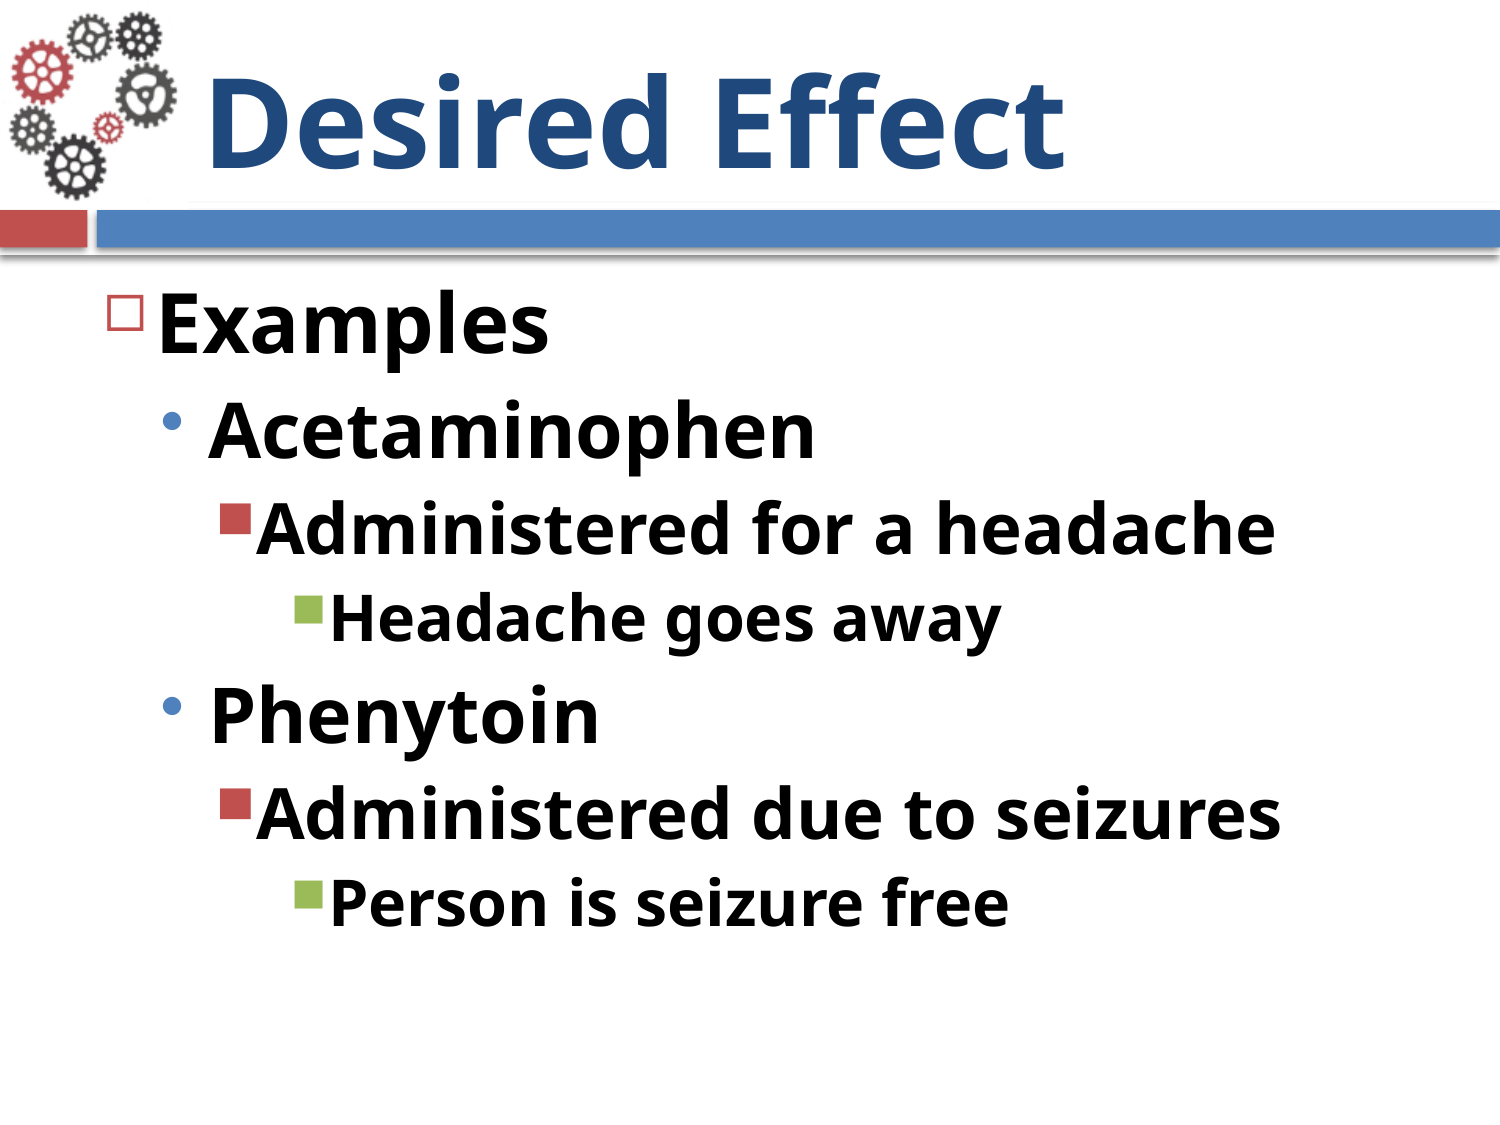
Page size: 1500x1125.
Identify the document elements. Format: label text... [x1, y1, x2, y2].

picture [0, 0, 188, 209]
list Examples Acetaminophen Administered for a headache Headache goes away Phenytoin Administered due to seizures Person is seizure free [88, 262, 1426, 1000]
title Desired Effect [193, 37, 1438, 200]
